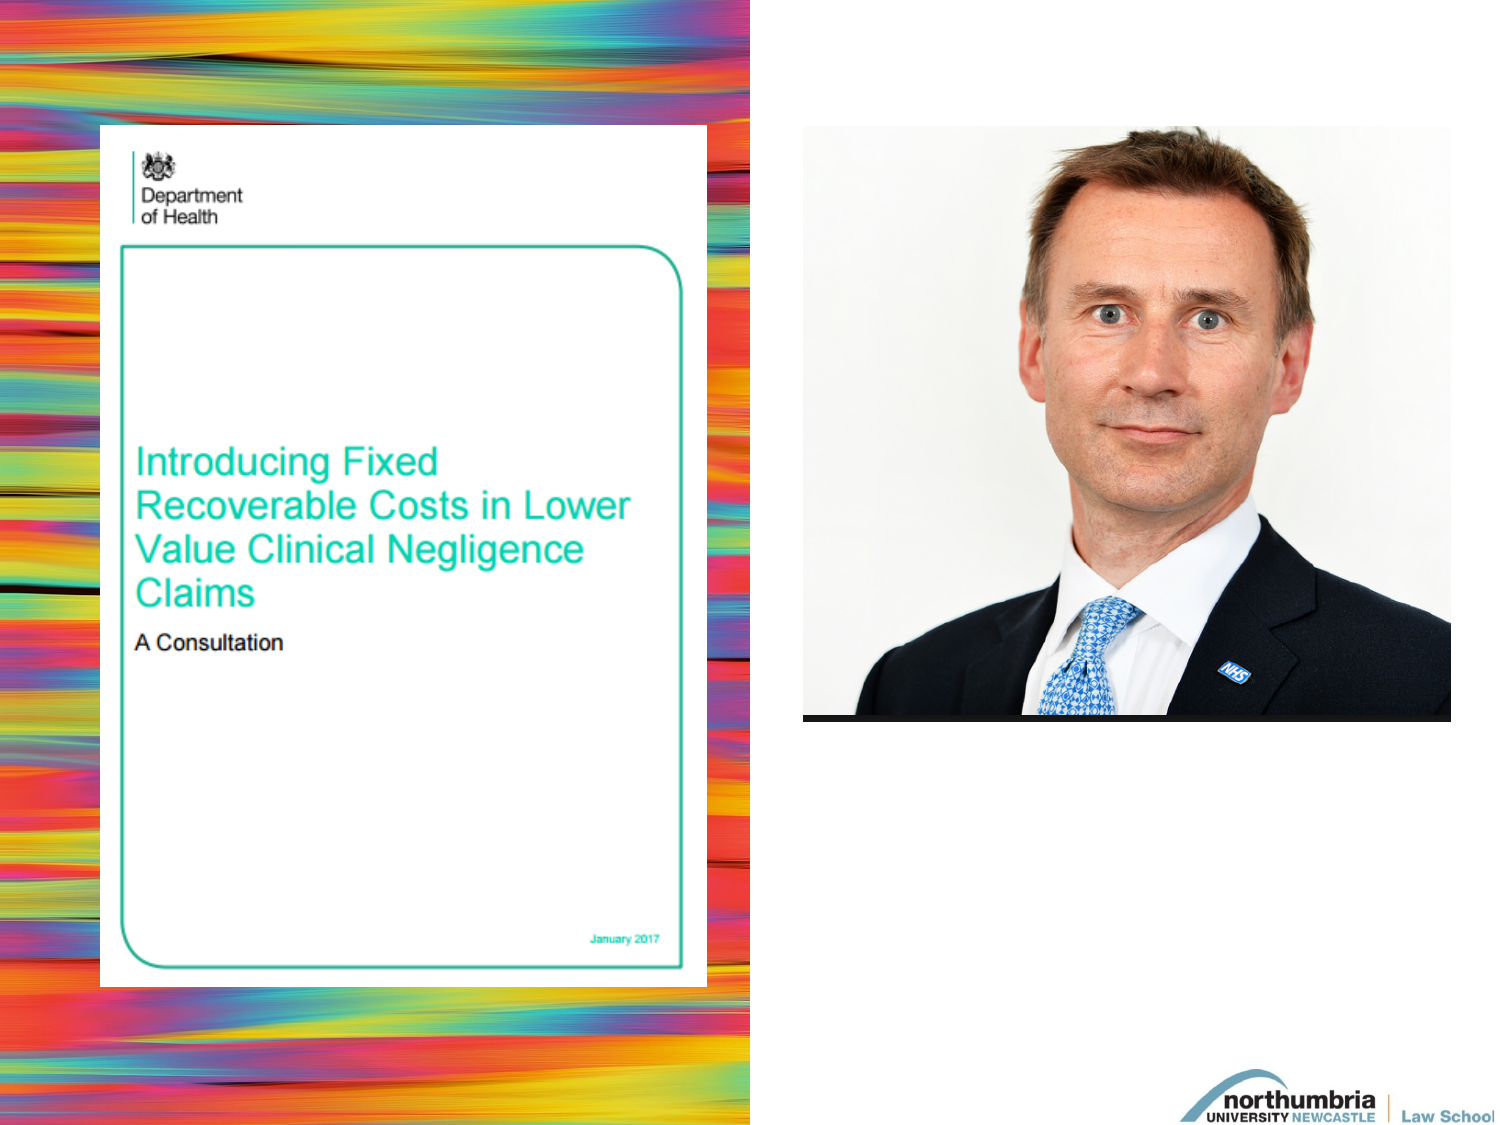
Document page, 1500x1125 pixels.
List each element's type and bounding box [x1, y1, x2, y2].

picture [803, 125, 1451, 722]
picture [1179, 1069, 1495, 1125]
picture [0, 0, 751, 1125]
